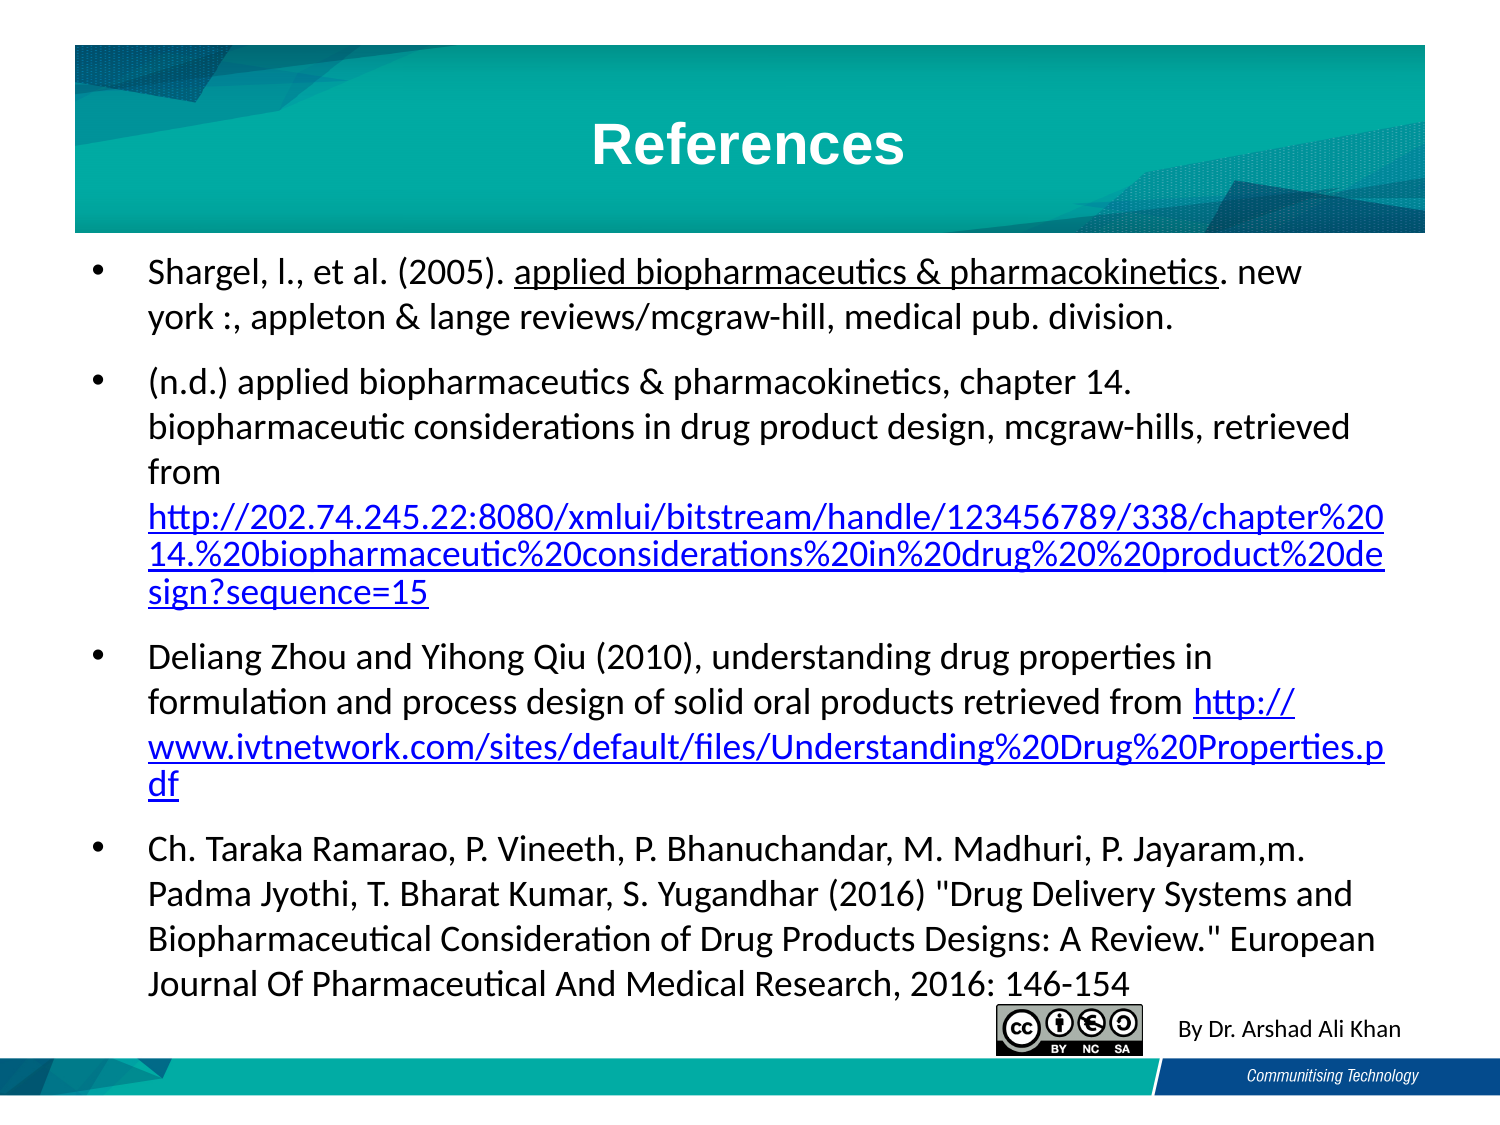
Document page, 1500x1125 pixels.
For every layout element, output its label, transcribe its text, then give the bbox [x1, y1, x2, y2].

title References [111, 42, 1387, 239]
list Shargel, l., et al. (2005). applied biopharmaceutics & pharmacokinetics. new york :, appleton & lange reviews/mcgraw-hill, medical pub. division. (n.d.) applied biopharmaceutics & pharmacokinetics, chapter 14. biopharmaceutic considerations in drug product design, mcgraw-hills, retrieved from http://202.74.245.22:8080/xmlui/bitstream/handle/123456789/338/chapter%2014.%20biopharmaceutic%20considerations%20in%20drug%20%20product%20design?sequence=15 Deliang Zhou and Yihong Qiu (2010), understanding drug properties in formulation and process design of solid oral products retrieved from http://www.ivtnetwork.com/sites/default/files/Understanding%20Drug%20Properties.pdf Ch. Taraka Ramarao, P. Vineeth, P. Bhanuchandar, M. Madhuri, P. Jayaram,m. Padma Jyothi, T. Bharat Kumar, S. Yugandhar (2016) "Drug Delivery Systems and Biopharmaceutical Consideration of Drug Products Designs: A Review." European Journal Of Pharmaceutical And Medical Research, 2016: 146-154 [76, 239, 1412, 922]
picture [0, 0, 1500, 1125]
